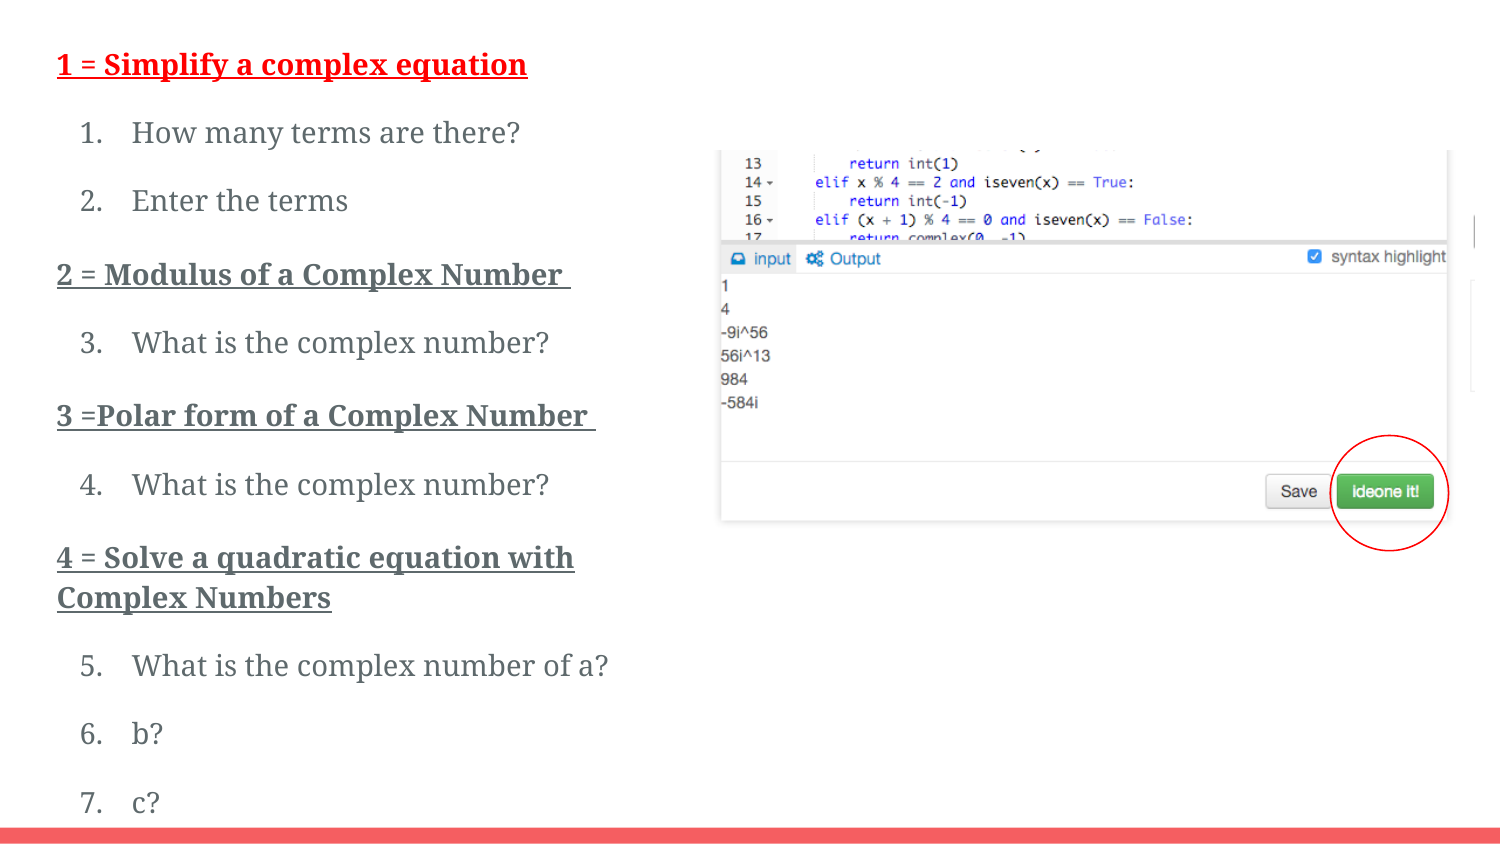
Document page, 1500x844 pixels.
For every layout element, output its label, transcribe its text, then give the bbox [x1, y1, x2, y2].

picture [650, 149, 1475, 551]
list 1 = Simplify a complex equation How many terms are there? Enter the terms 2 = Modulus of a Complex Number What is the complex number? 3 =Polar form of a Complex Number What is the complex number? 4 = Solve a quadratic equation with Complex Numbers What is the complex number of a? b? c? [41, 25, 702, 756]
